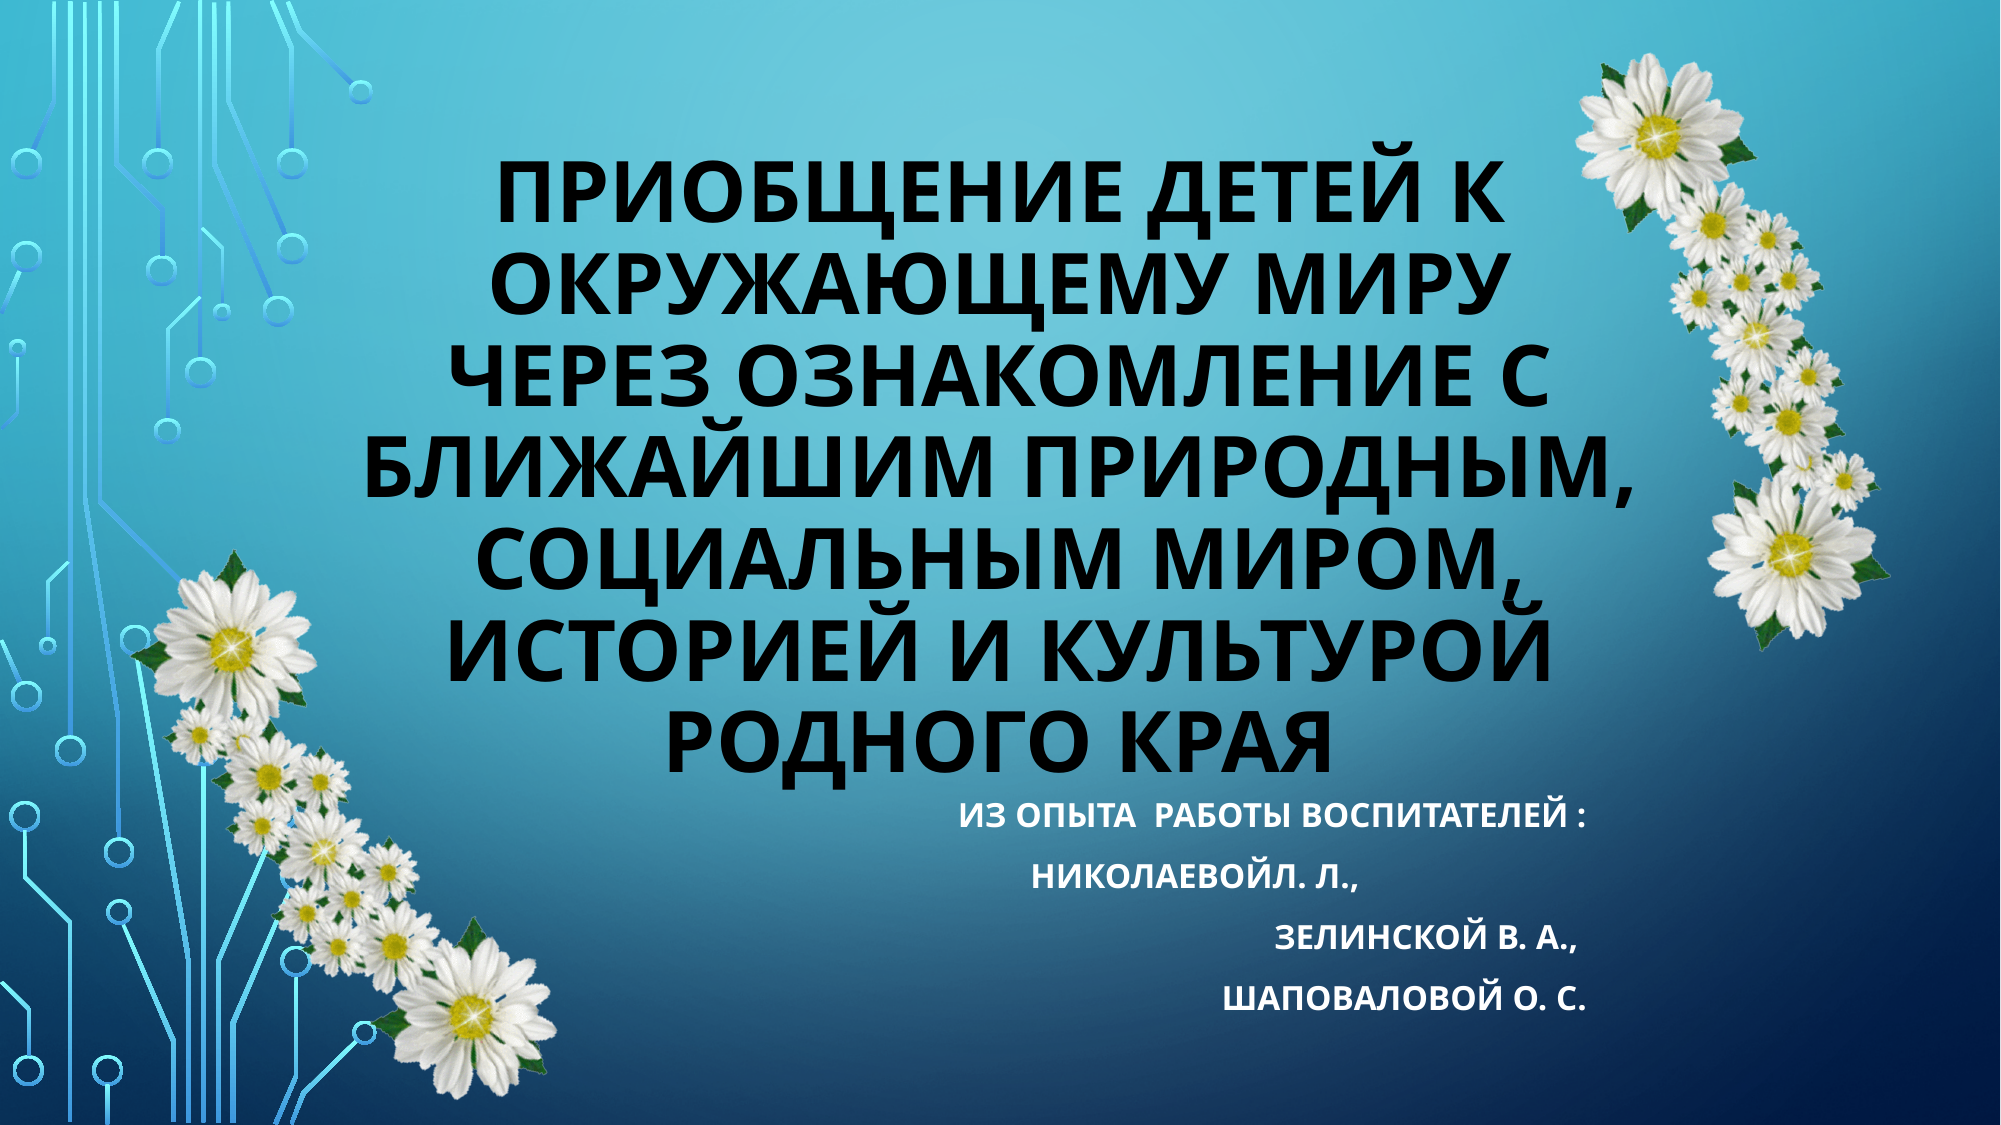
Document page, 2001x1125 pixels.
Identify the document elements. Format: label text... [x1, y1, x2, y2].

picture [20, 528, 643, 1125]
picture [1436, 2, 2000, 664]
title Приобщение детей к окружающему миру через ознакомление с ближайшим природным, социальным миром, историей и культурой родного края [338, 127, 1662, 799]
subtitle Из опыта работы воспитателей : НиколаевойЛ. Л., Зелинской В. А., Шаповаловой О. С. [930, 786, 1603, 1078]
